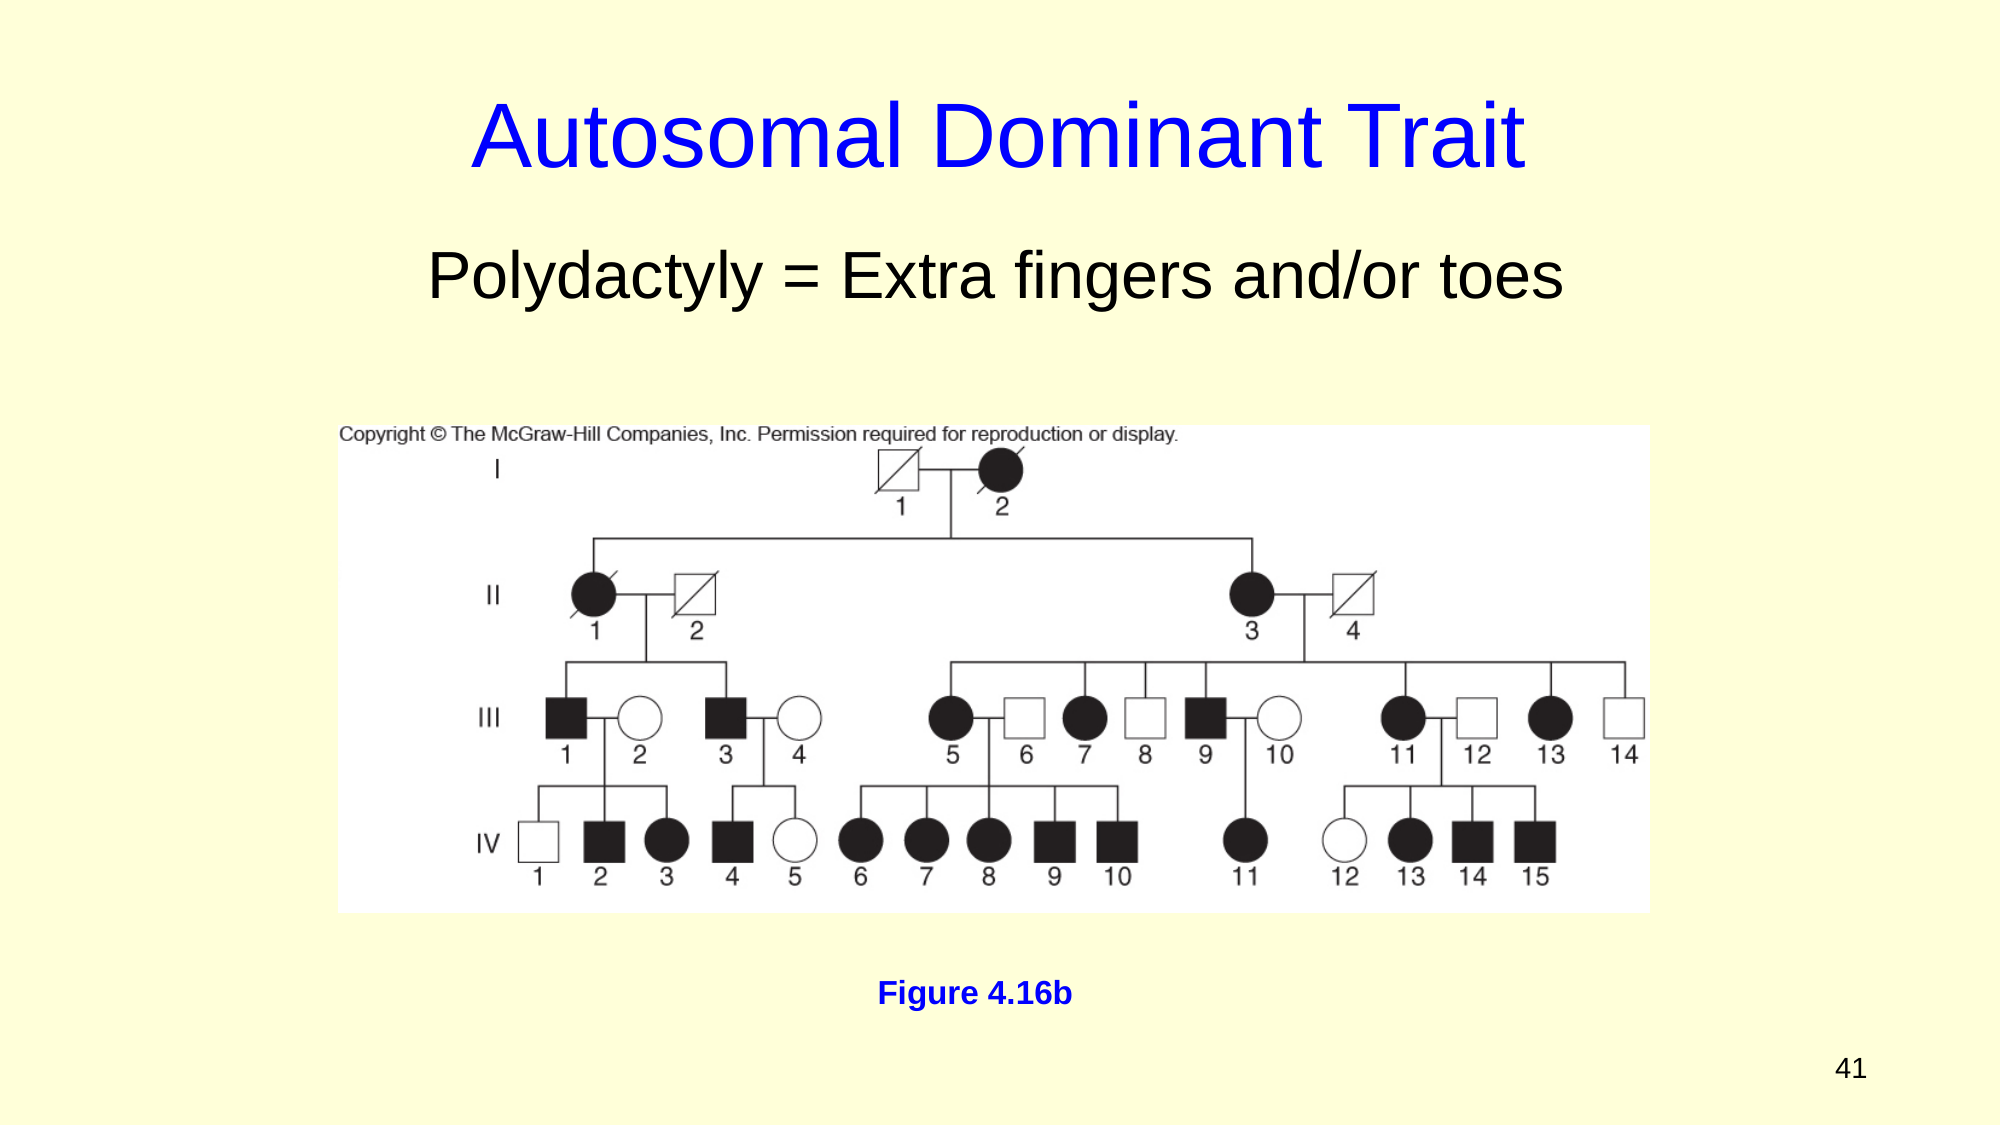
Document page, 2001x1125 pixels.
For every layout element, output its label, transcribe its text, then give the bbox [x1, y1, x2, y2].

text_box Figure 4.16b [862, 962, 1100, 1019]
text_box Polydactyly = Extra fingers and/or toes [412, 224, 1600, 350]
picture [337, 424, 1651, 913]
title Autosomal Dominant Trait [324, 37, 1675, 225]
